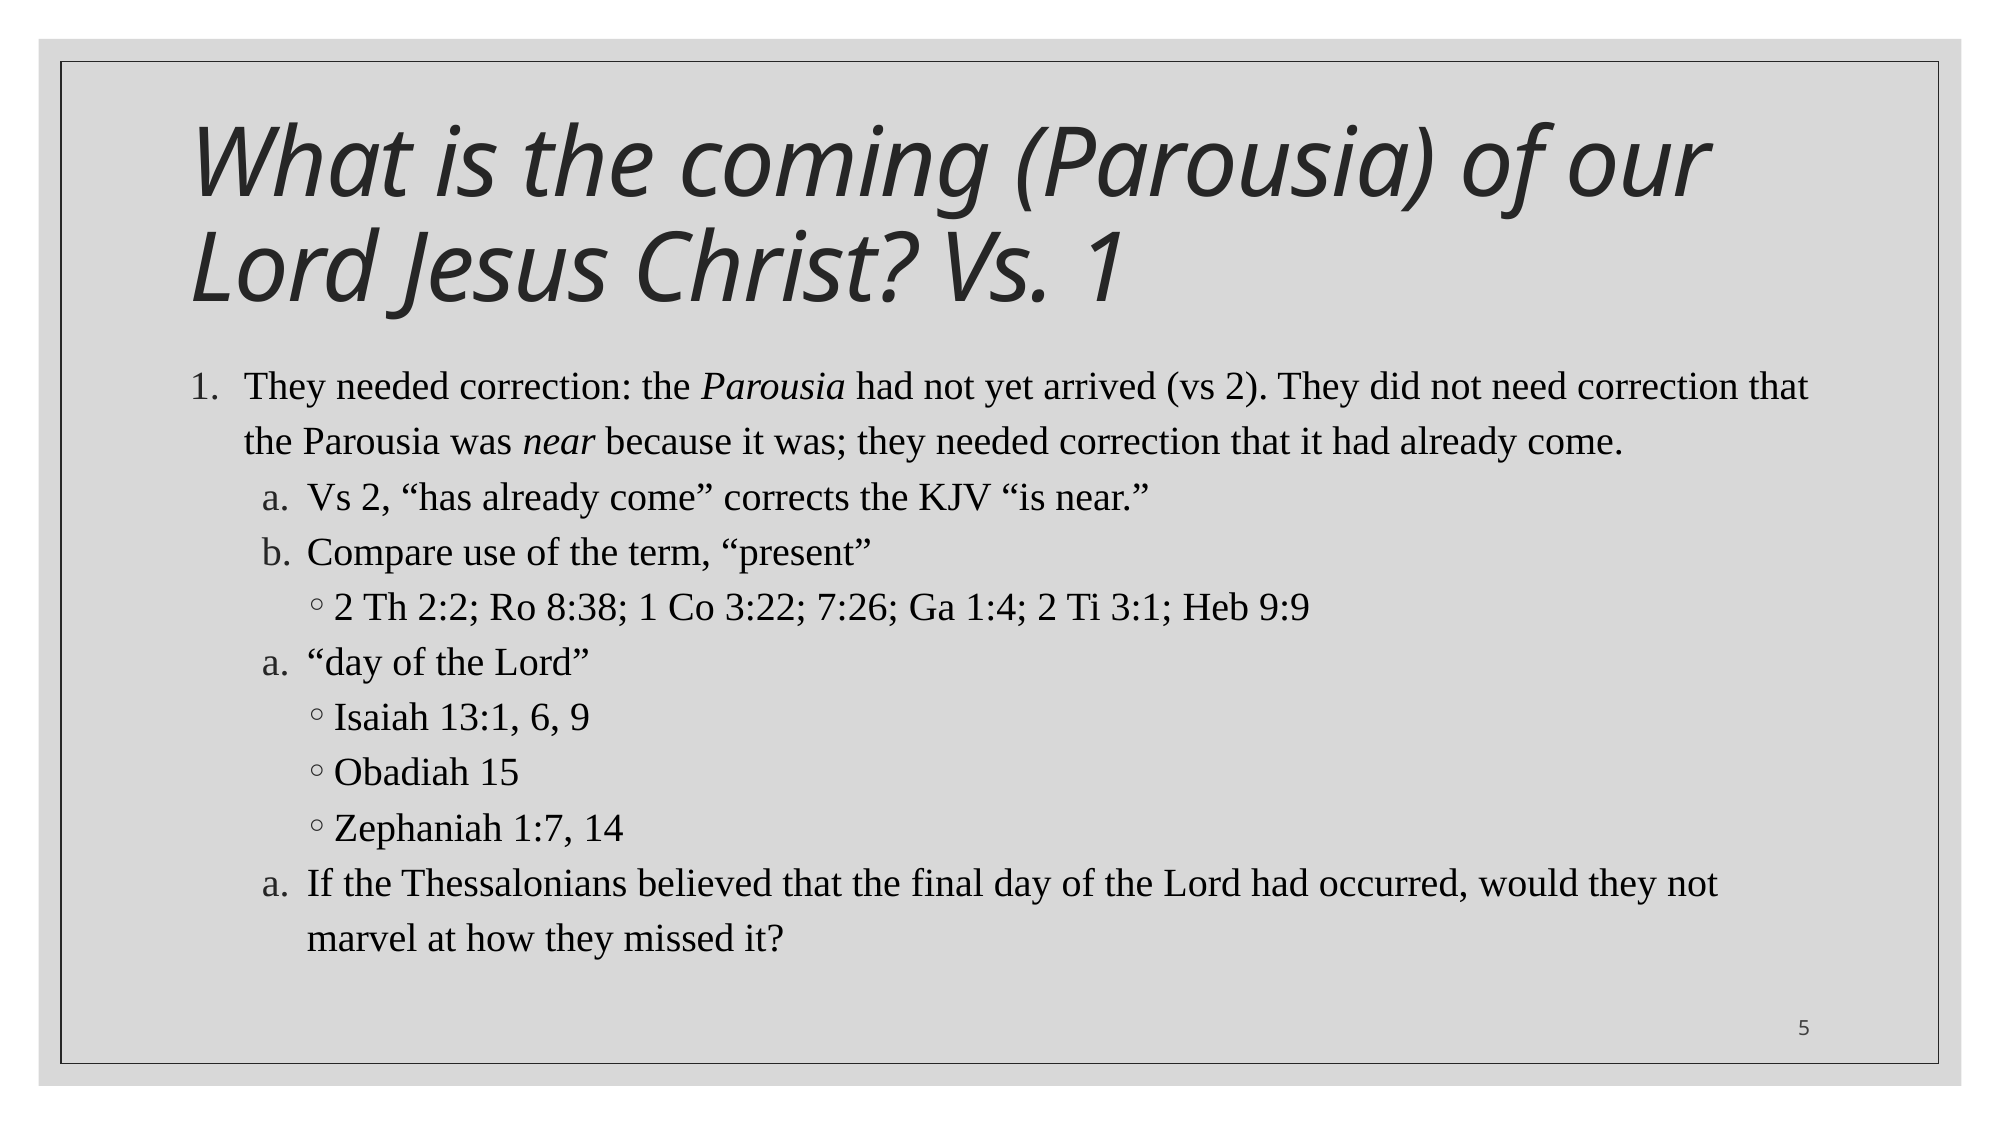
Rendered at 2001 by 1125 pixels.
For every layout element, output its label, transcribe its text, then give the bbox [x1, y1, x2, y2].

slide_number 5 [1687, 990, 1825, 1050]
list They needed correction: the Parousia had not yet arrived (vs 2). They did not need correction that the Parousia was near because it was; they needed correction that it had already come. Vs 2, “has already come” corrects the KJV “is near.” Compare use of the term, “present” 2 Th 2:2; Ro 8:38; 1 Co 3:22; 7:26; Ga 1:4; 2 Ti 3:1; Heb 9:9 “day of the Lord” Isaiah 13:1, 6, 9 Obadiah 15 Zephaniah 1:7, 14 If the Thessalonians believed that the final day of the Lord had occurred, would they not marvel at how they missed it? [174, 345, 1825, 977]
title What is the coming (Parousia) of our Lord Jesus Christ? Vs. 1 [174, 105, 1825, 331]
